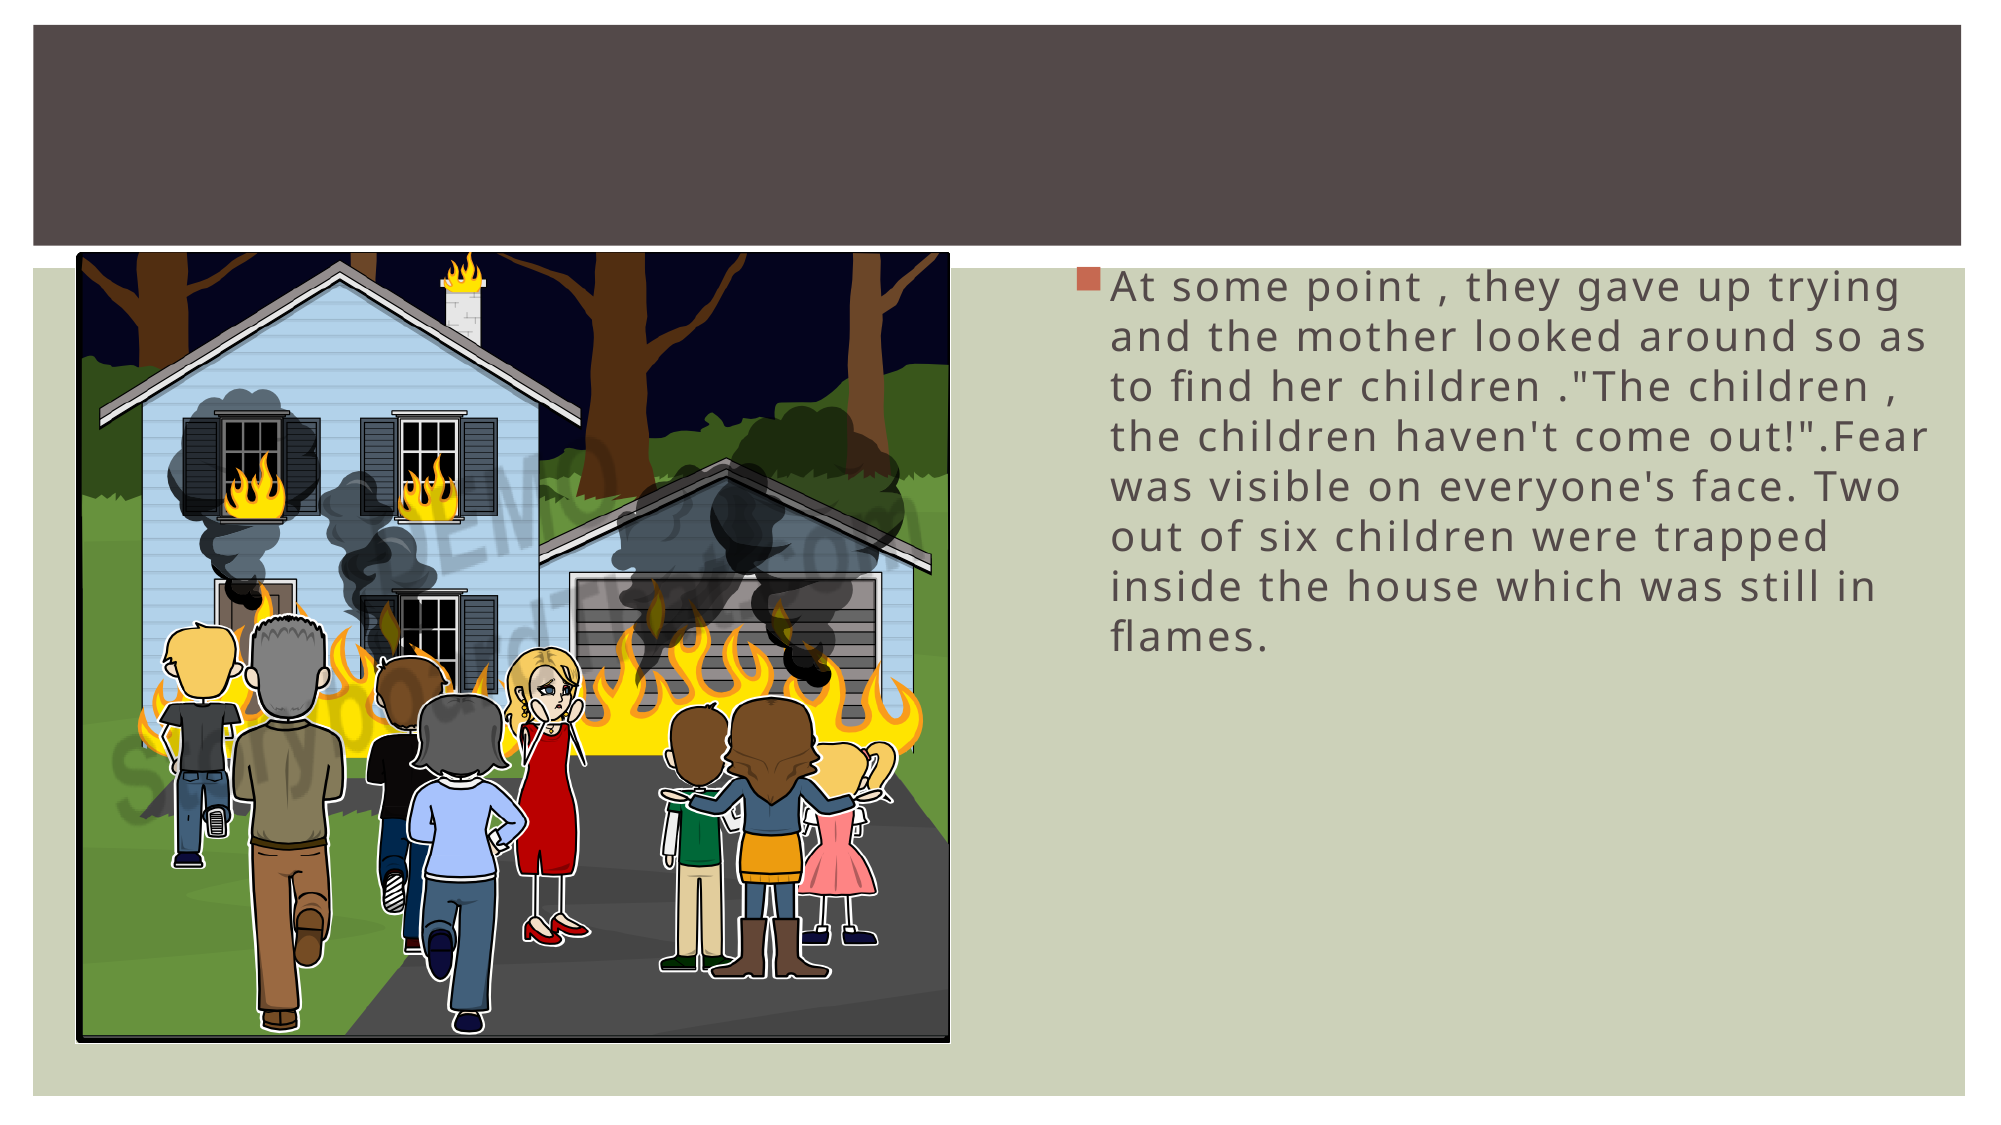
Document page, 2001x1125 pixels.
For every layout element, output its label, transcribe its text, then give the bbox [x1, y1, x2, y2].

list At some point , they gave up trying and the mother looked around so as to find her children ."The children , the children haven't come out!".Fear was visible on everyone's face. Two out of six children were trapped inside the house which was still in flames. [1050, 251, 1950, 1044]
picture [74, 251, 952, 1045]
